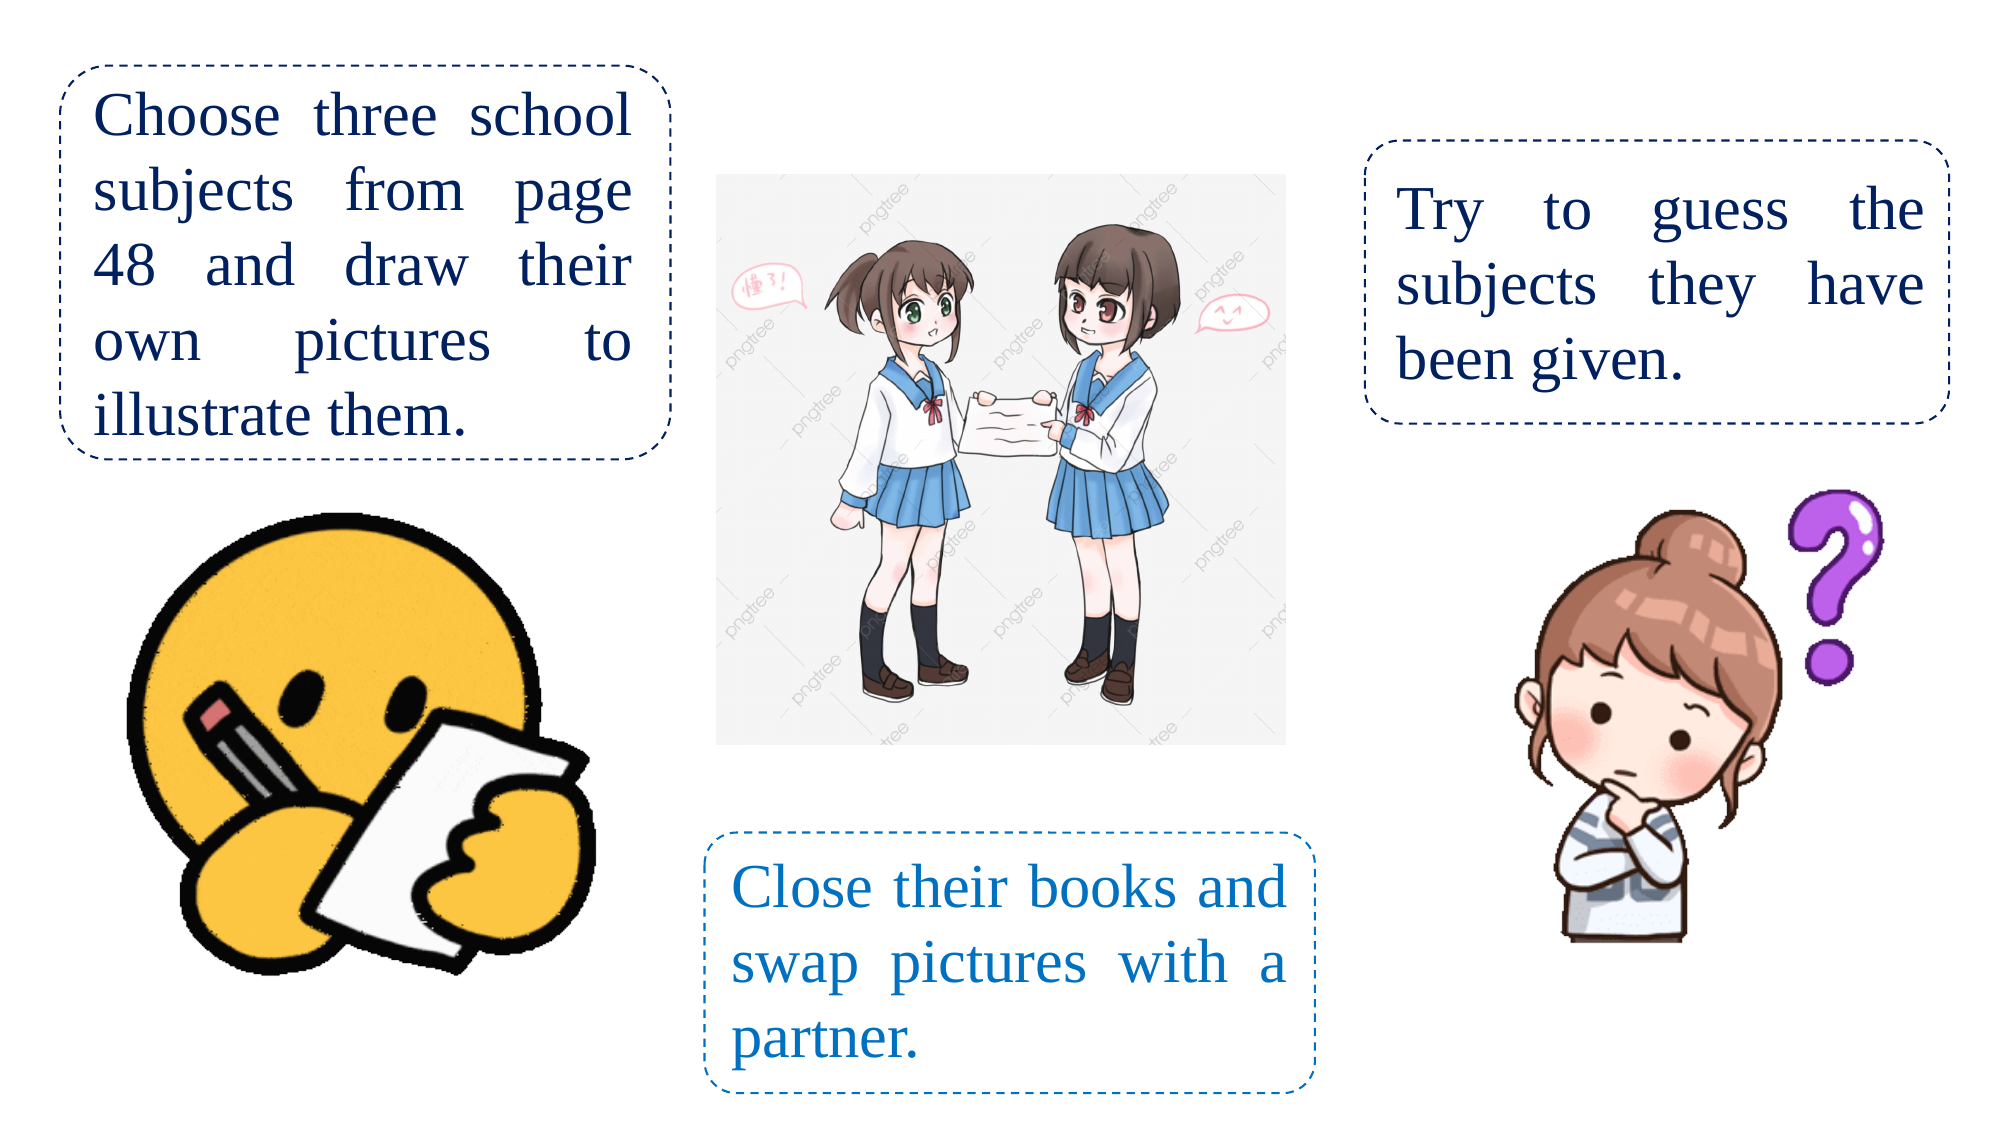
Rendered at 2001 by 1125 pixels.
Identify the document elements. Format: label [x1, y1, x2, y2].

text_box [634, 65, 648, 71]
text_box [1363, 139, 1951, 425]
text_box [703, 831, 1316, 1095]
picture [108, 494, 609, 995]
picture [716, 174, 1287, 745]
text_box [59, 64, 672, 461]
picture [1381, 459, 1987, 969]
text_box [79, 65, 96, 73]
